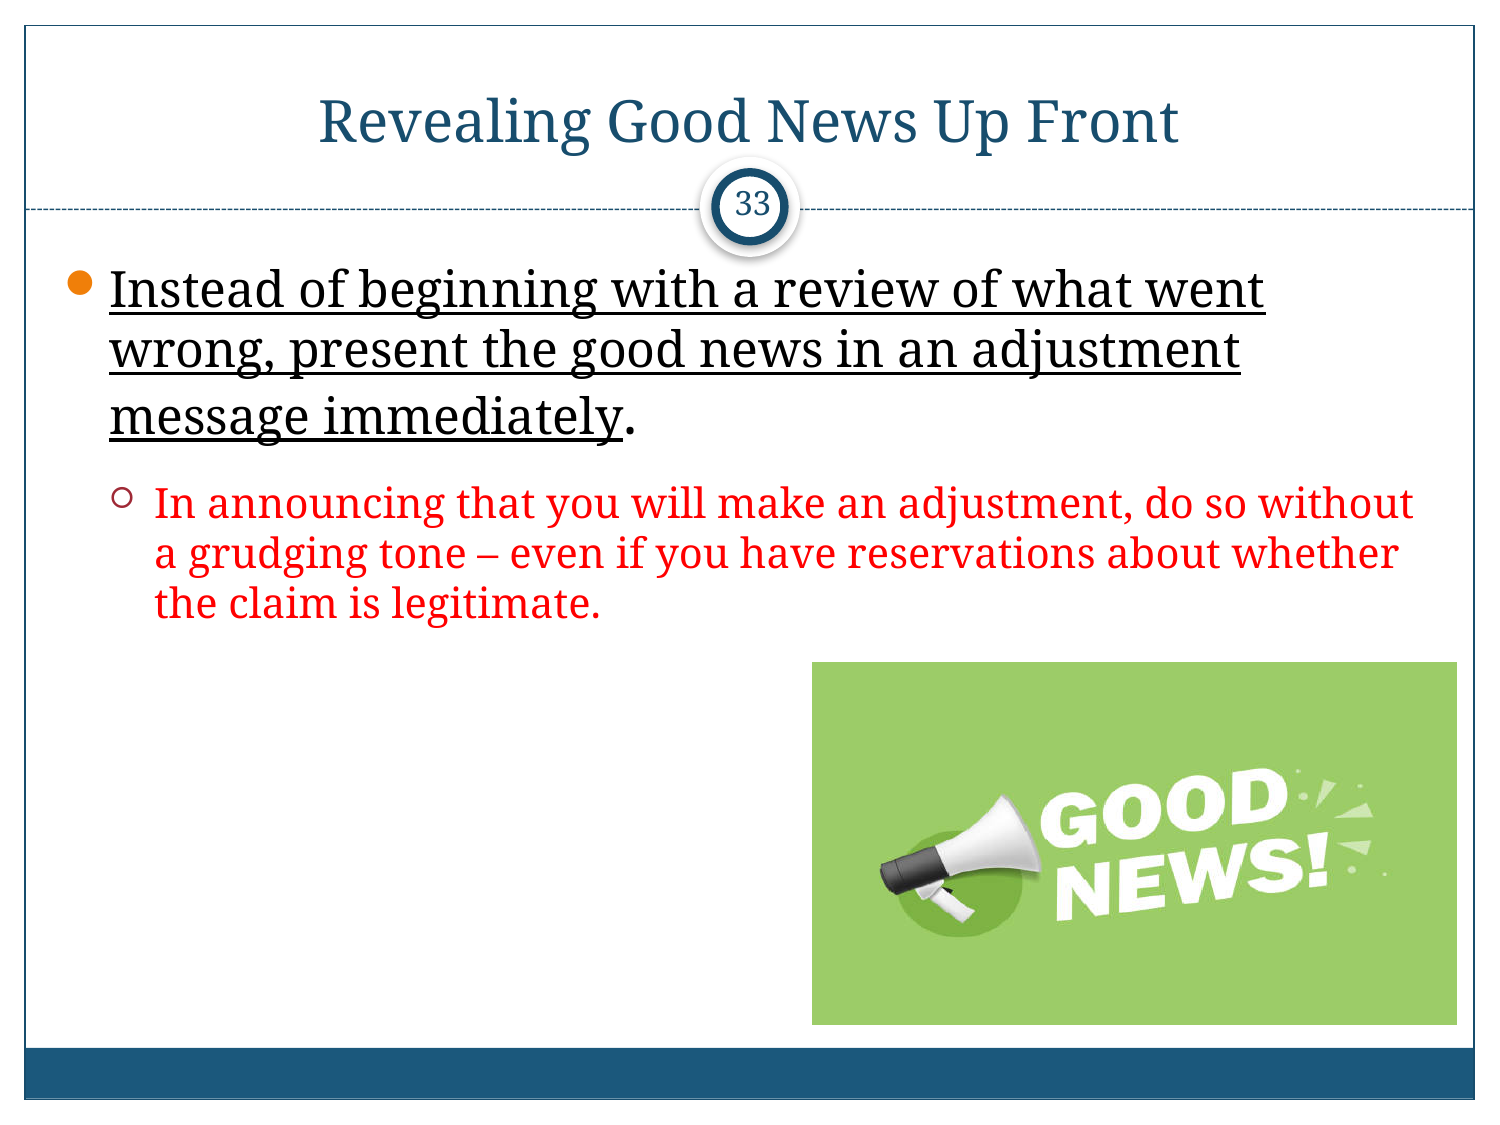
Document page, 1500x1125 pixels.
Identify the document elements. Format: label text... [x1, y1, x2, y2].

slide_number 33 [715, 168, 791, 241]
title Revealing Good News Up Front [49, 37, 1450, 162]
list Instead of beginning with a review of what went wrong, present the good news in an adjustment message immediately. In announcing that you will make an adjustment, do so without a grudging tone – even if you have reservations about whether the claim is legitimate. [49, 250, 1445, 1001]
picture [812, 662, 1457, 1026]
